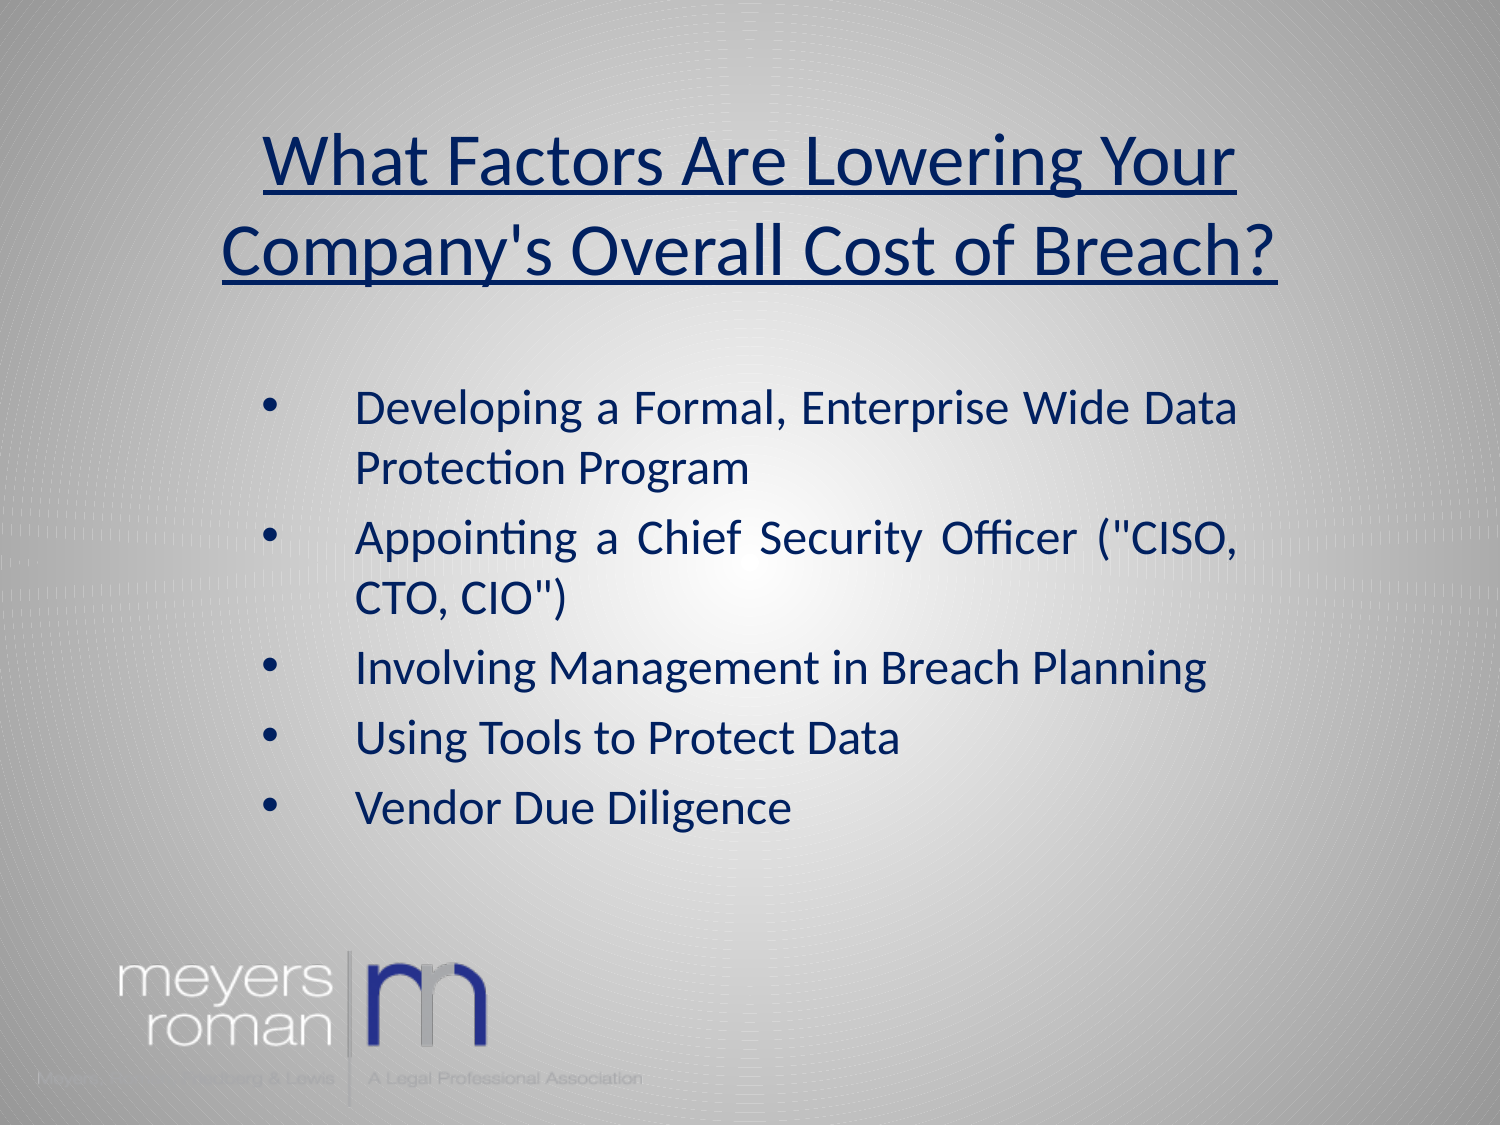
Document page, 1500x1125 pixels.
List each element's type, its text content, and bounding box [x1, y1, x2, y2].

picture [37, 949, 644, 1112]
subtitle Developing a Formal, Enterprise Wide Data Protection Program Appointing a Chief Security Officer ("CISO, CTO, CIO") Involving Management in Breach Planning Using Tools to Protect Data Vendor Due Diligence [225, 321, 1275, 889]
slide_number 8 [1074, 1042, 1425, 1103]
text_box What Factors Are Lowering Your Company's Overall Cost of Breach? [112, 79, 1388, 321]
